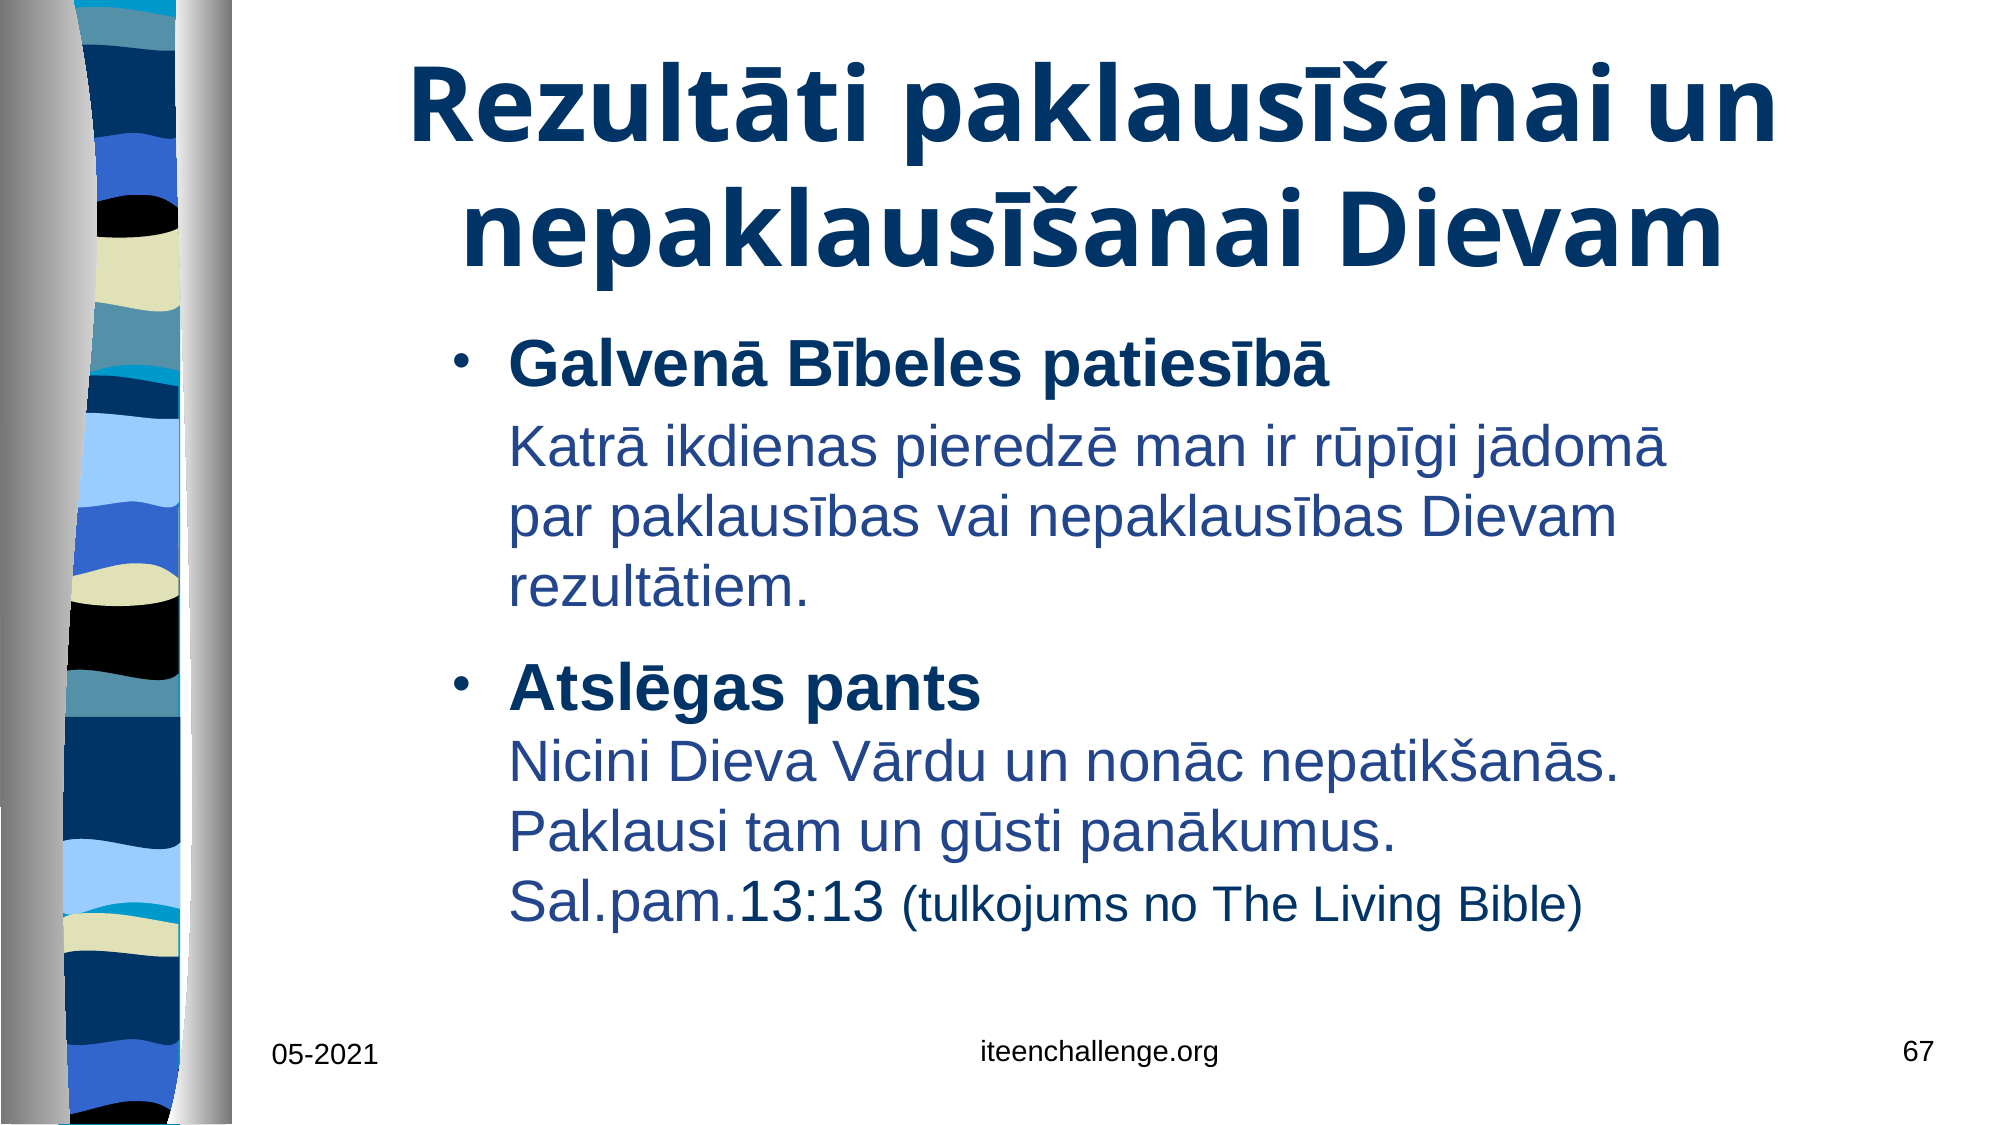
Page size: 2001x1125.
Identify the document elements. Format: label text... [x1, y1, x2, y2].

slide_number 05-2021 [256, 1027, 674, 1103]
title Rezultāti paklausīšanai un nepaklausīšanai Dievam [300, 37, 1888, 288]
list Galvenā Bībeles patiesībā Katrā ikdienas pieredzē man ir rūpīgi jādomā par paklausības vai nepaklausības Dievam rezultātiem. Atslēgas pants Nicini Dieva Vārdu un nonāc nepatikšanās. Paklausi tam un gūsti panākumus. Sal.pam.13:13 (tulkojums no The Living Bible) [437, 312, 1720, 1101]
footer iteenchallenge.org [783, 1025, 1417, 1100]
slide_number 67 [1533, 1025, 1950, 1100]
